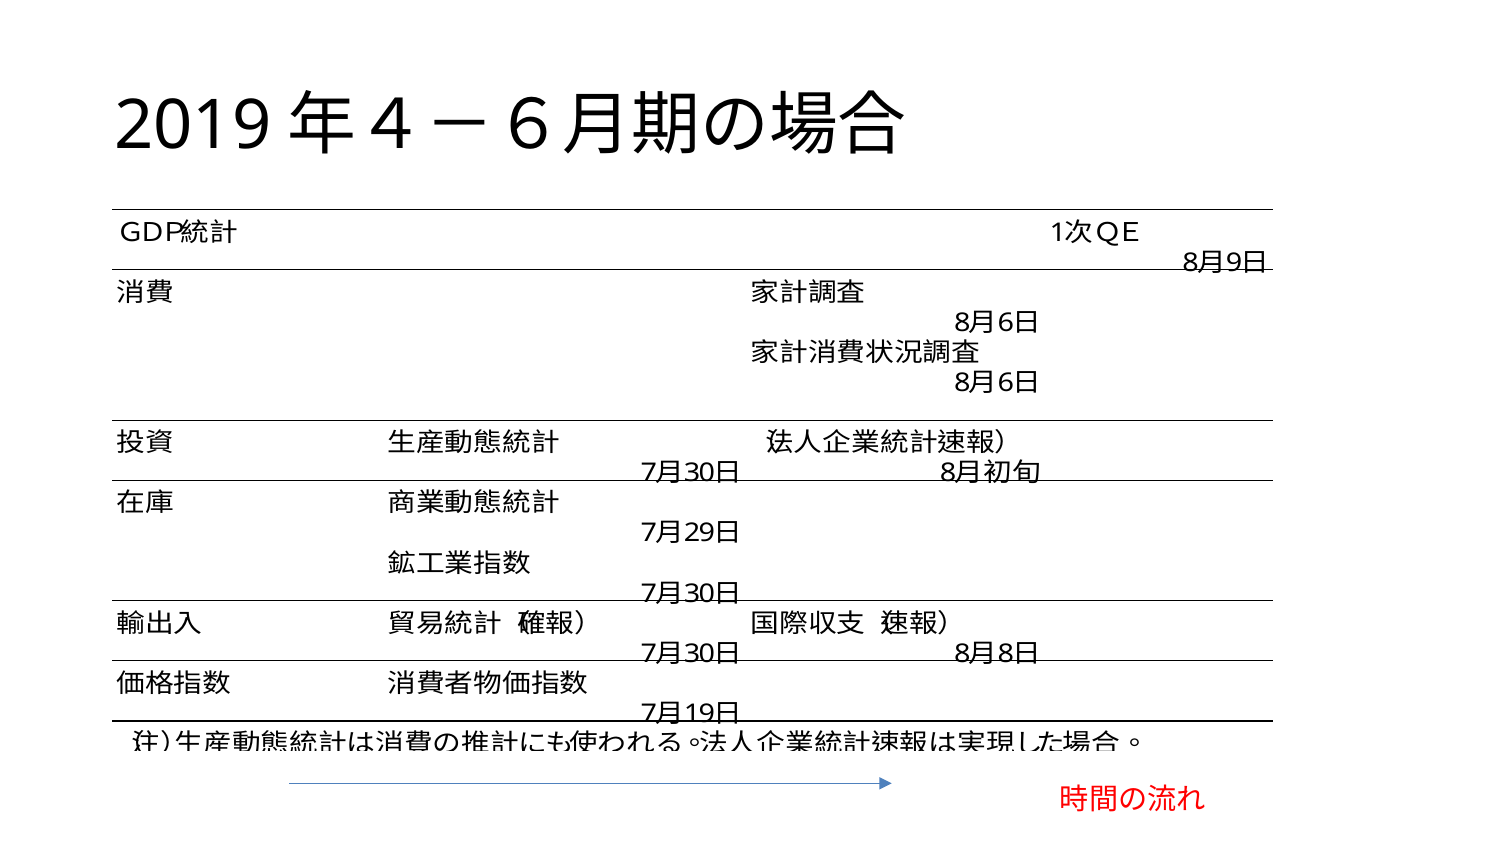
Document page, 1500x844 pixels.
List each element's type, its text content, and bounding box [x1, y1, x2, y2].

text_box 時間の流れ [1045, 772, 1306, 823]
title 2019年４－６月期の場合 [103, 44, 1397, 208]
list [112, 209, 1274, 752]
